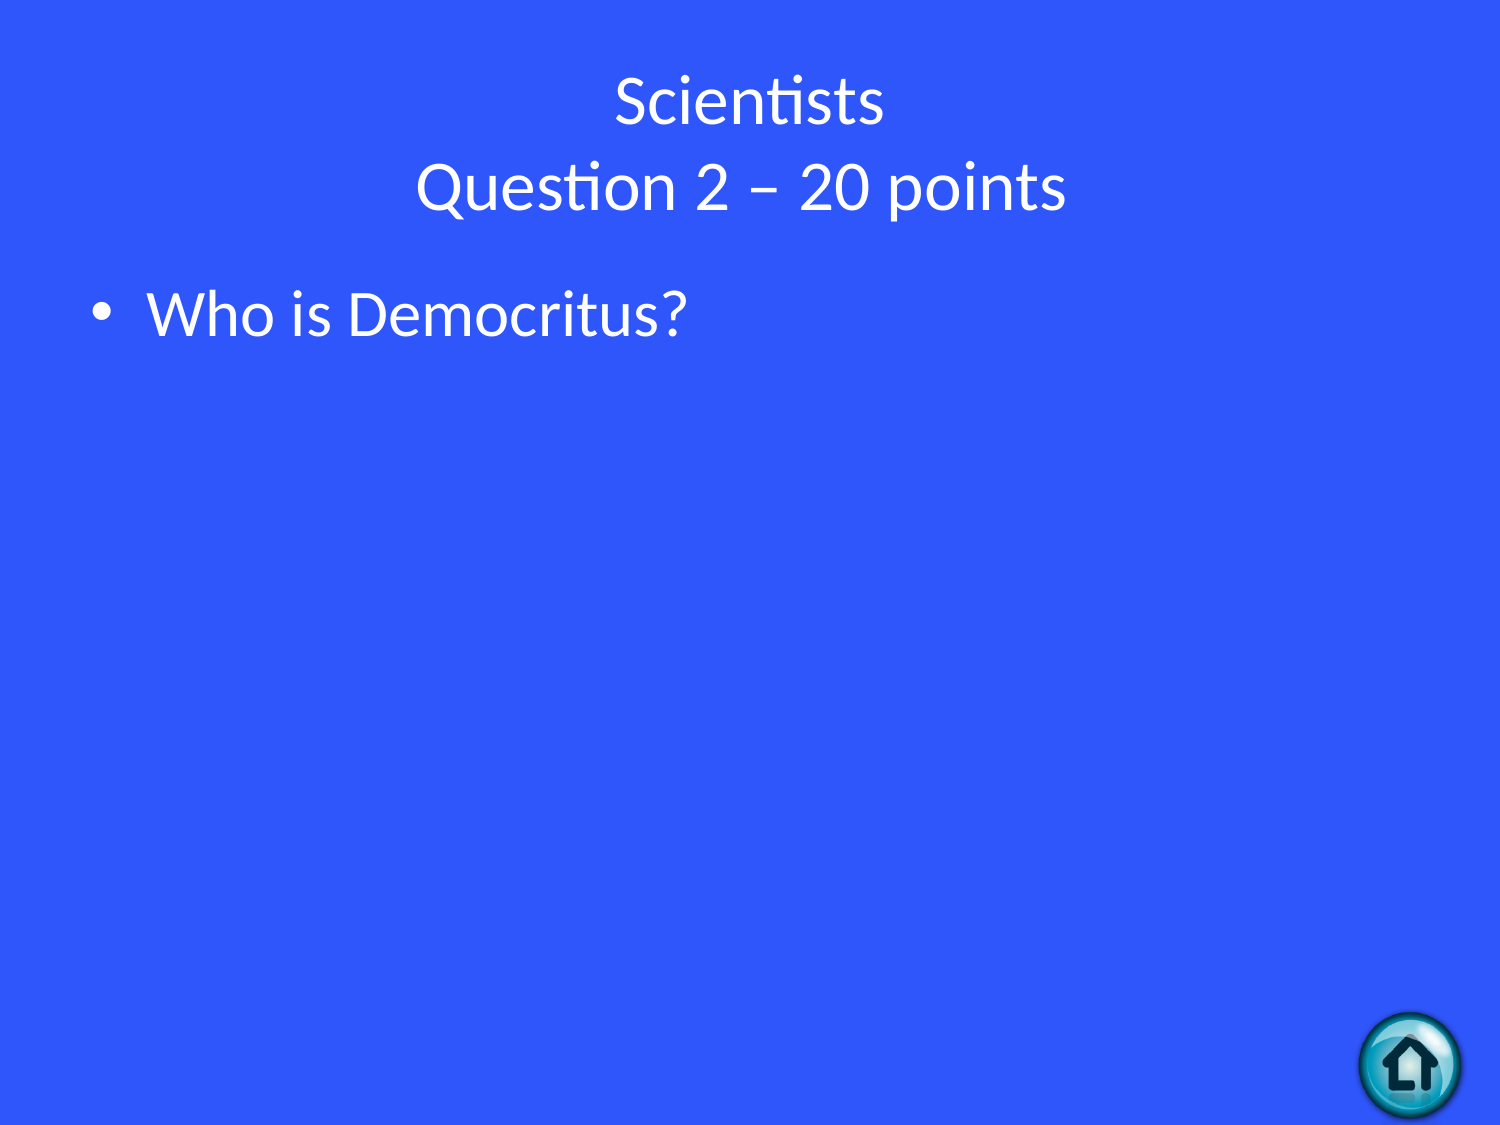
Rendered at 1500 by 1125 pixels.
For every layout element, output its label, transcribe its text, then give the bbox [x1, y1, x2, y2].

list Who is Democritus? [75, 262, 1425, 1005]
title Scientists Question 2 – 20 points [75, 45, 1425, 233]
picture [1349, 1006, 1469, 1125]
